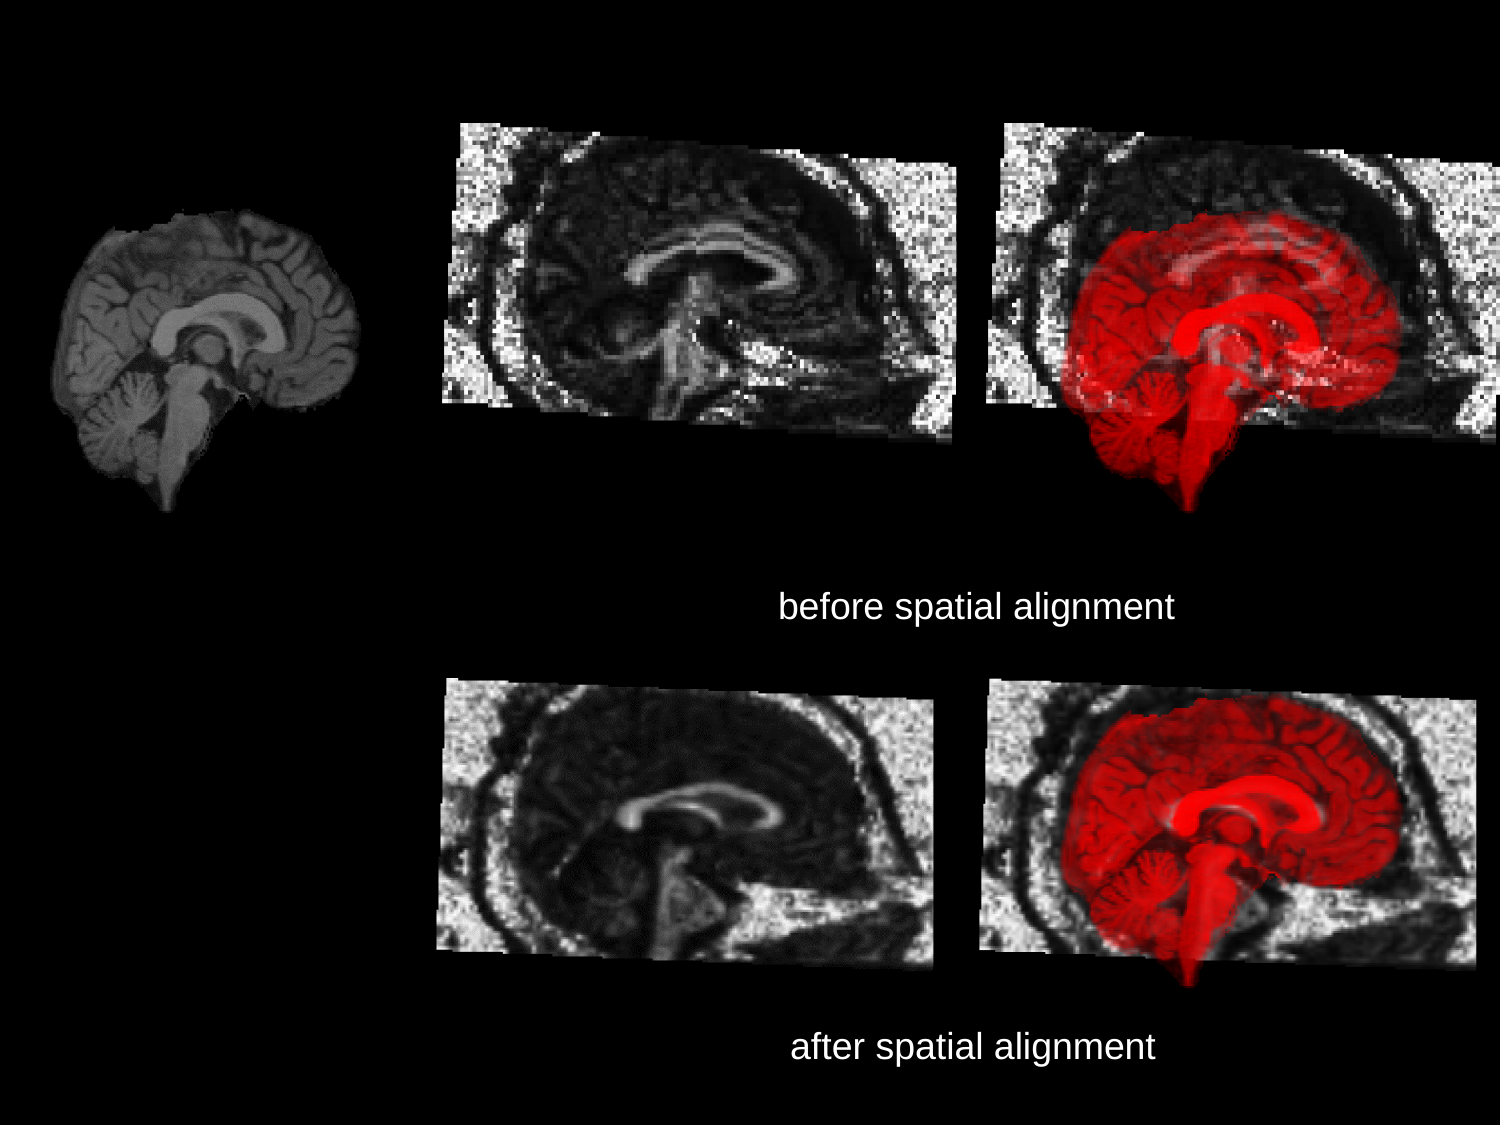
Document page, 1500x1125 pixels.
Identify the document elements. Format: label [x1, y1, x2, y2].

picture [400, 637, 1500, 1004]
picture [0, 112, 1500, 529]
